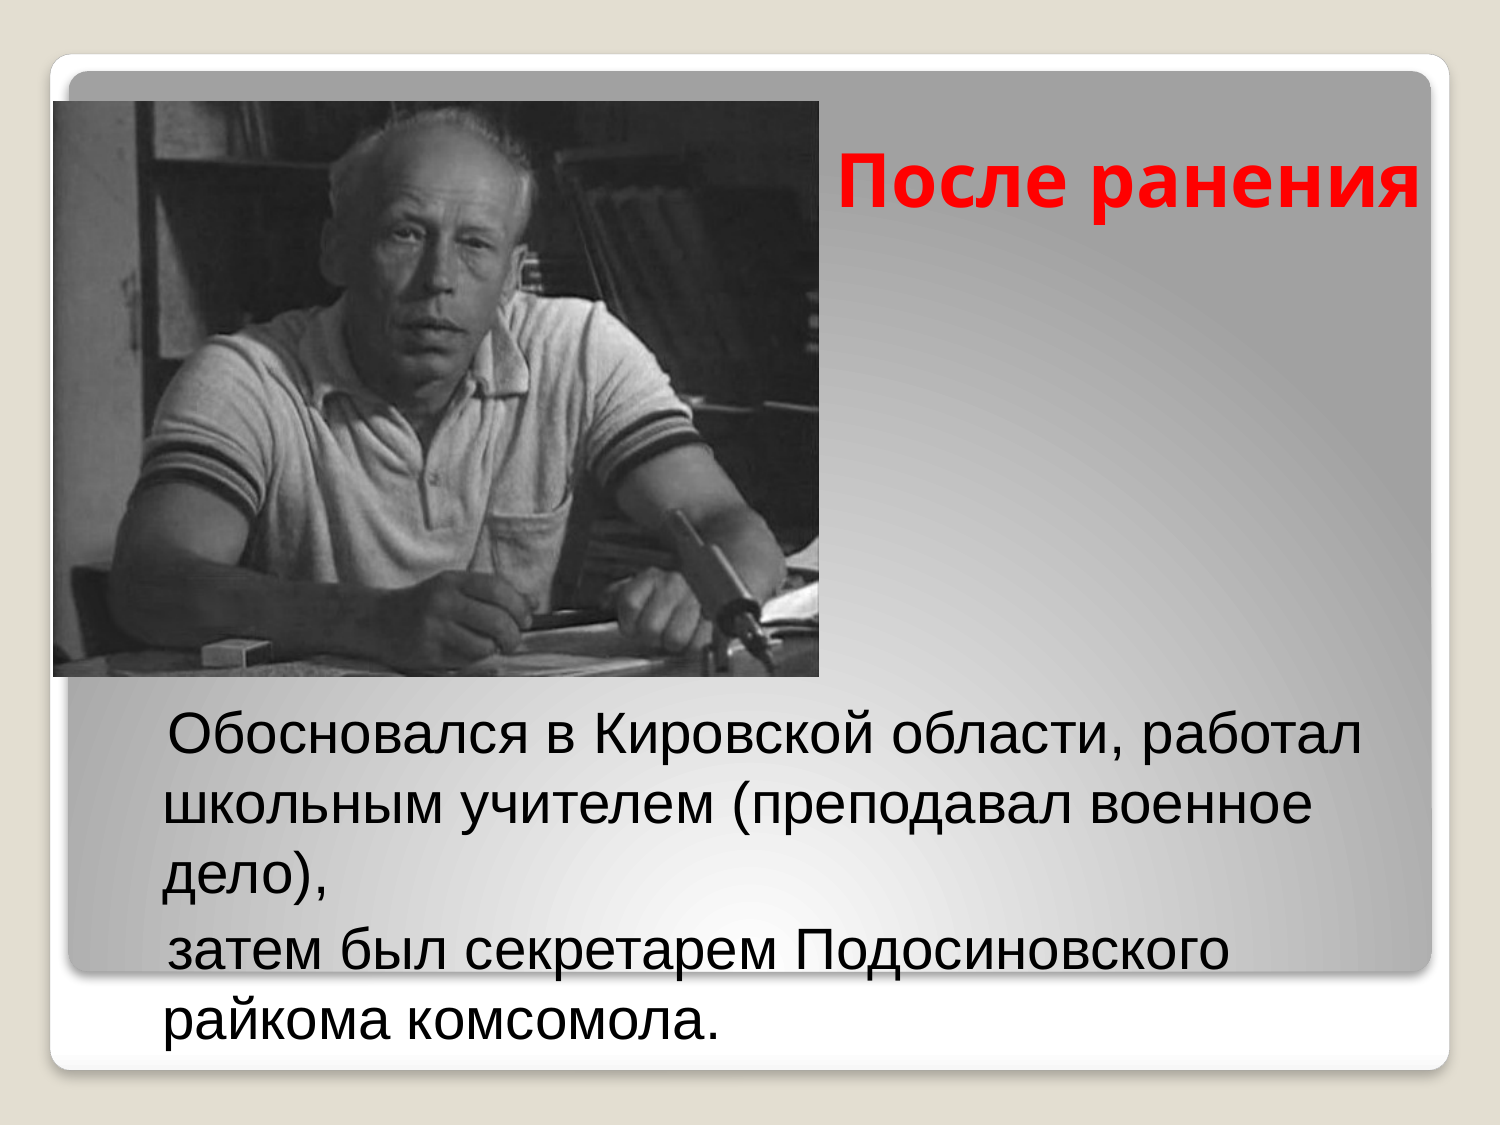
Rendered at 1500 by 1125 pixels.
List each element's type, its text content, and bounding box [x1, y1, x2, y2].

picture [52, 101, 819, 677]
title После ранения [820, 42, 1473, 231]
list Обосновался в Кировской области, работал школьным учителем (преподавал военное дело), затем был секретарем Подосиновского райкома комсомола. [88, 680, 1439, 1125]
